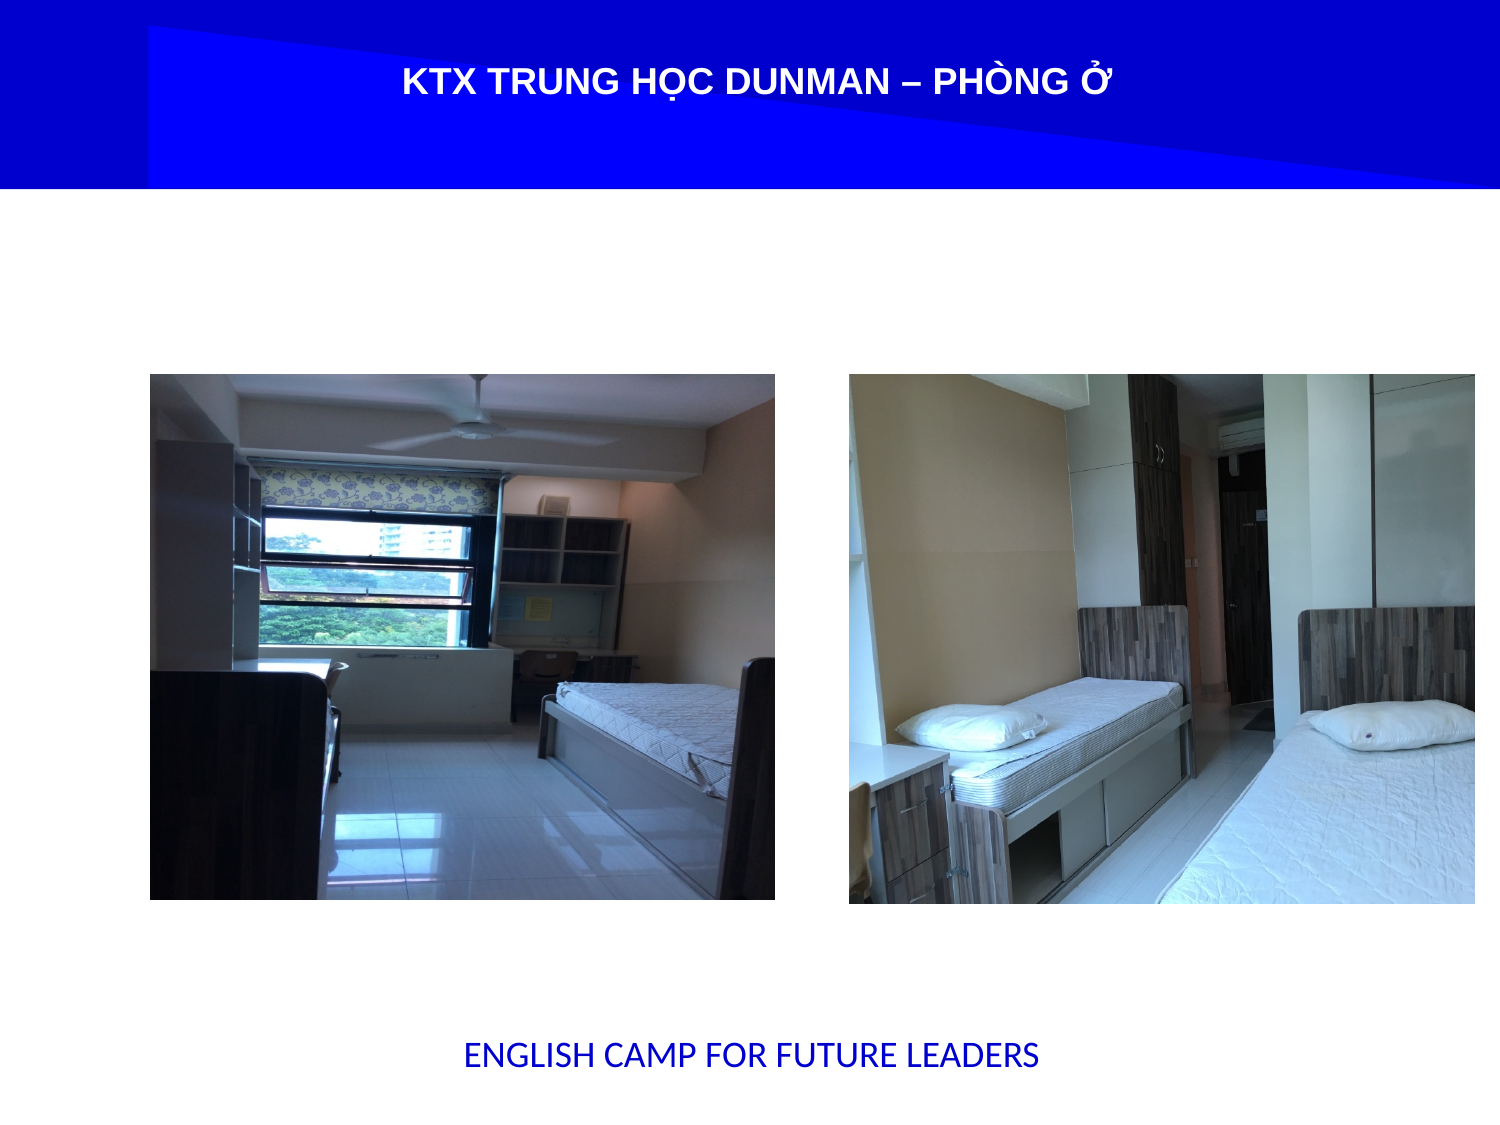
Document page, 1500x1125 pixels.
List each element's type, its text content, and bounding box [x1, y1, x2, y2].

text_box [0, 0, 1500, 191]
text_box ENGLISH CAMP FOR FUTURE LEADERS [113, 1023, 1391, 1083]
text_box [146, 23, 1500, 191]
picture [149, 374, 776, 901]
text_box KTX TRUNG HỌC DUNMAN – PHÒNG Ở [199, 49, 1315, 110]
picture [849, 374, 1476, 904]
